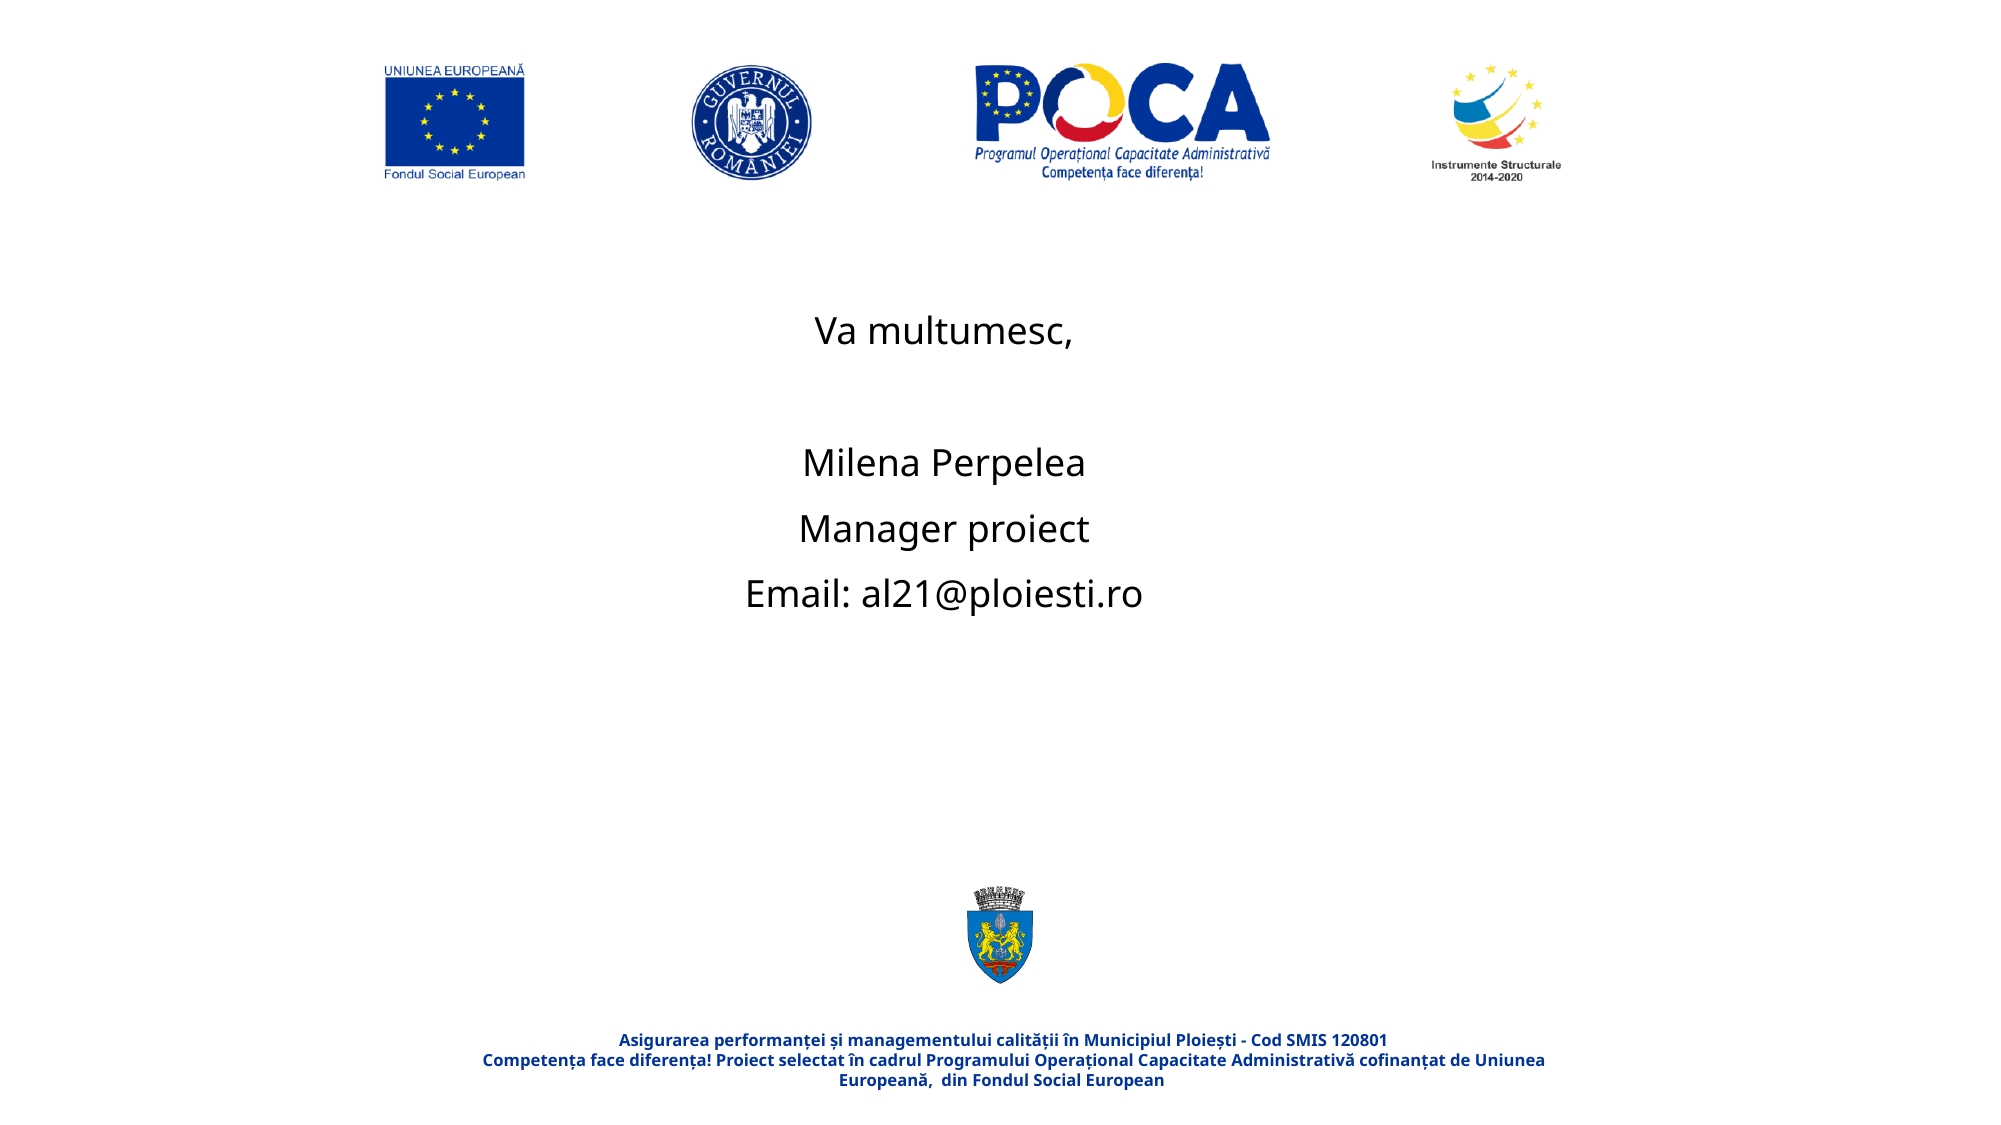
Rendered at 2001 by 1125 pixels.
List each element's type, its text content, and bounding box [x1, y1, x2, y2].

picture [382, 62, 1561, 181]
picture [966, 886, 1033, 984]
text_box Asigurarea performanței și managementului calității în Municipiul Ploiești - Cod SMIS 120801 Competența face diferența! Proiect selectat în cadrul Programului Operațional Capacitate Administrativă cofinanțat de Uniunea Europeană, din Fondul Social European [427, 1002, 1578, 1098]
list Va multumesc, Milena Perpelea Manager proiect Email: al21@ploiesti.ro [647, 299, 1241, 644]
